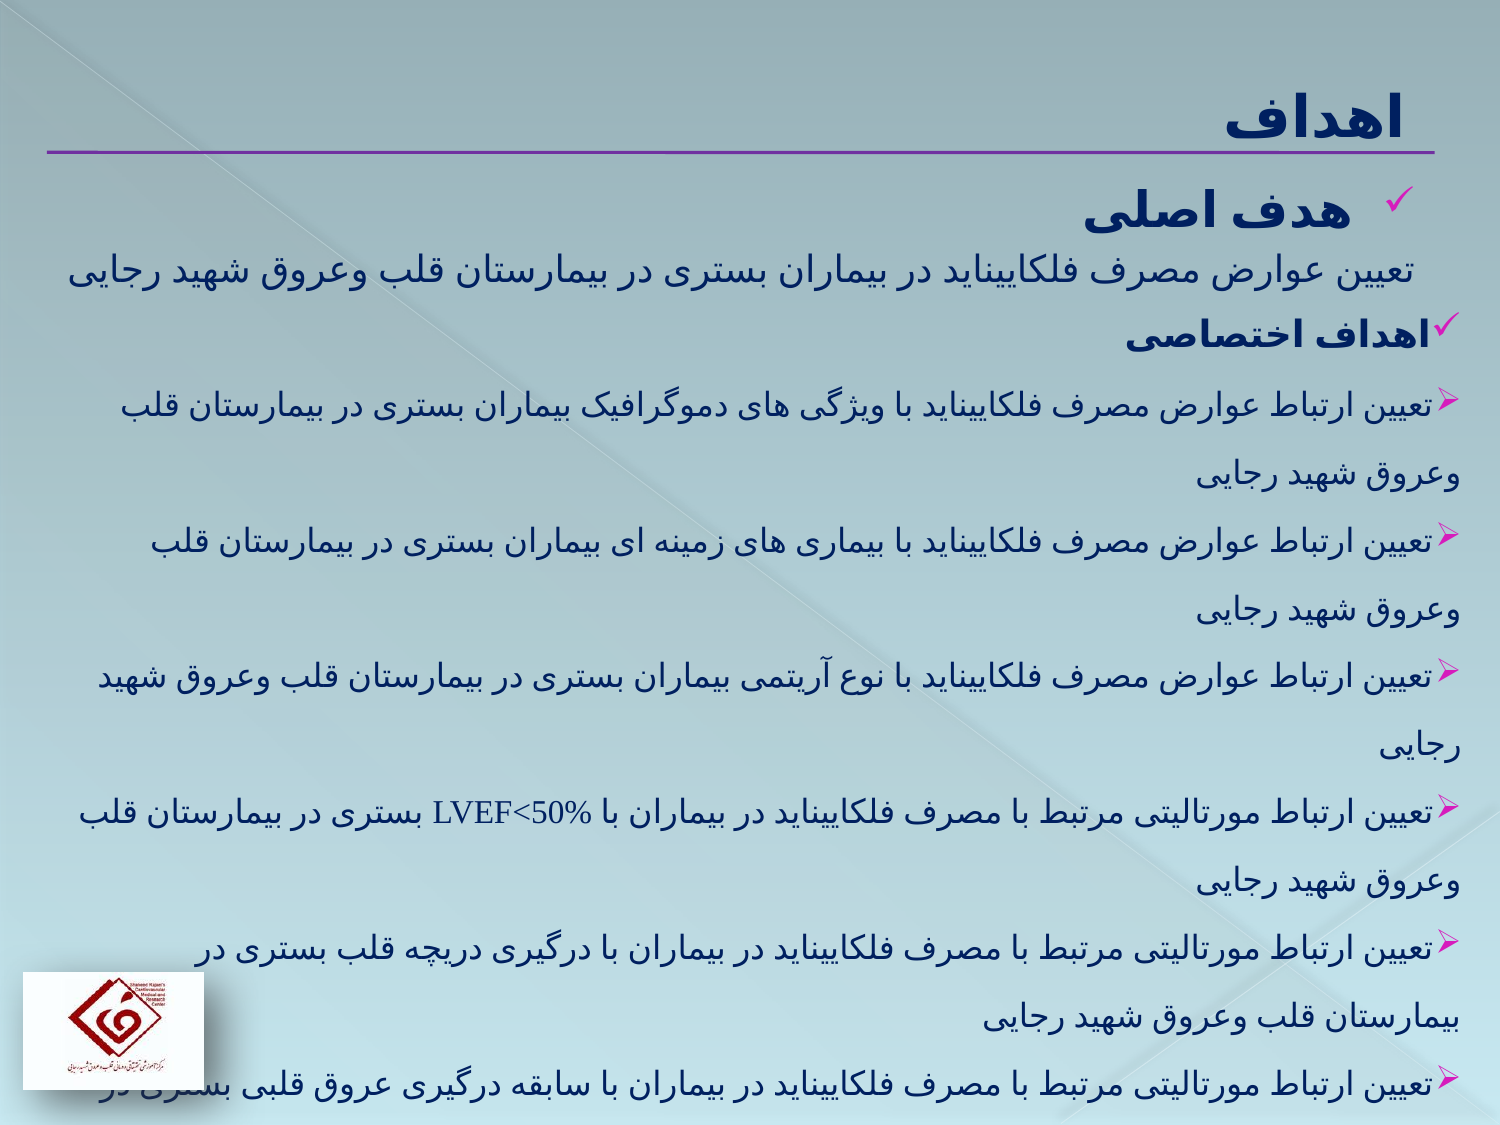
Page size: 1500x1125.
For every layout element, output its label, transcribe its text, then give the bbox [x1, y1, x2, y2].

list هدف اصلی تعیین عوارض مصرف فلکاییناید در بیماران بستری در بیمارستان قلب وعروق شهید رجایی [0, 140, 1442, 1079]
title اهداف [150, 0, 1500, 230]
picture [23, 972, 205, 1090]
text_box اهداف اختصاصی تعیین ارتباط عوارض مصرف فلکاییناید با ویژگی های دموگرافیک بیماران بستری در بیمارستان قلب وعروق شهید رجایی تعیین ارتباط عوارض مصرف فلکاییناید با بیماری های زمینه ای بیماران بستری در بیمارستان قلب وعروق شهید رجایی تعیین ارتباط عوارض مصرف فلکاییناید با نوع آریتمی بیماران بستری در بیمارستان قلب وعروق شهید رجایی تعیین ارتباط مورتالیتی مرتبط با مصرف فلکاییناید در بیماران با LVEF<50% بستری در بیمارستان قلب وعروق شهید رجایی تعیین ارتباط مورتالیتی مرتبط با مصرف فلکاییناید در بیماران با درگیری دریچه قلب بستری در بیمارستان قلب وعروق شهید رجایی تعیین ارتباط مورتالیتی مرتبط با مصرف فلکاییناید در بیماران با سابقه درگیری عروق قلبی بستری در بیمارستان قلب وعروق شهید رجایی تعیین میزان عارضه بروز بلوک قلبی جدید به علت مصرف فلکاییناید در بیماران بستری در بیمارستان قلب وعروق شهید رجایی [46, 257, 1477, 1125]
